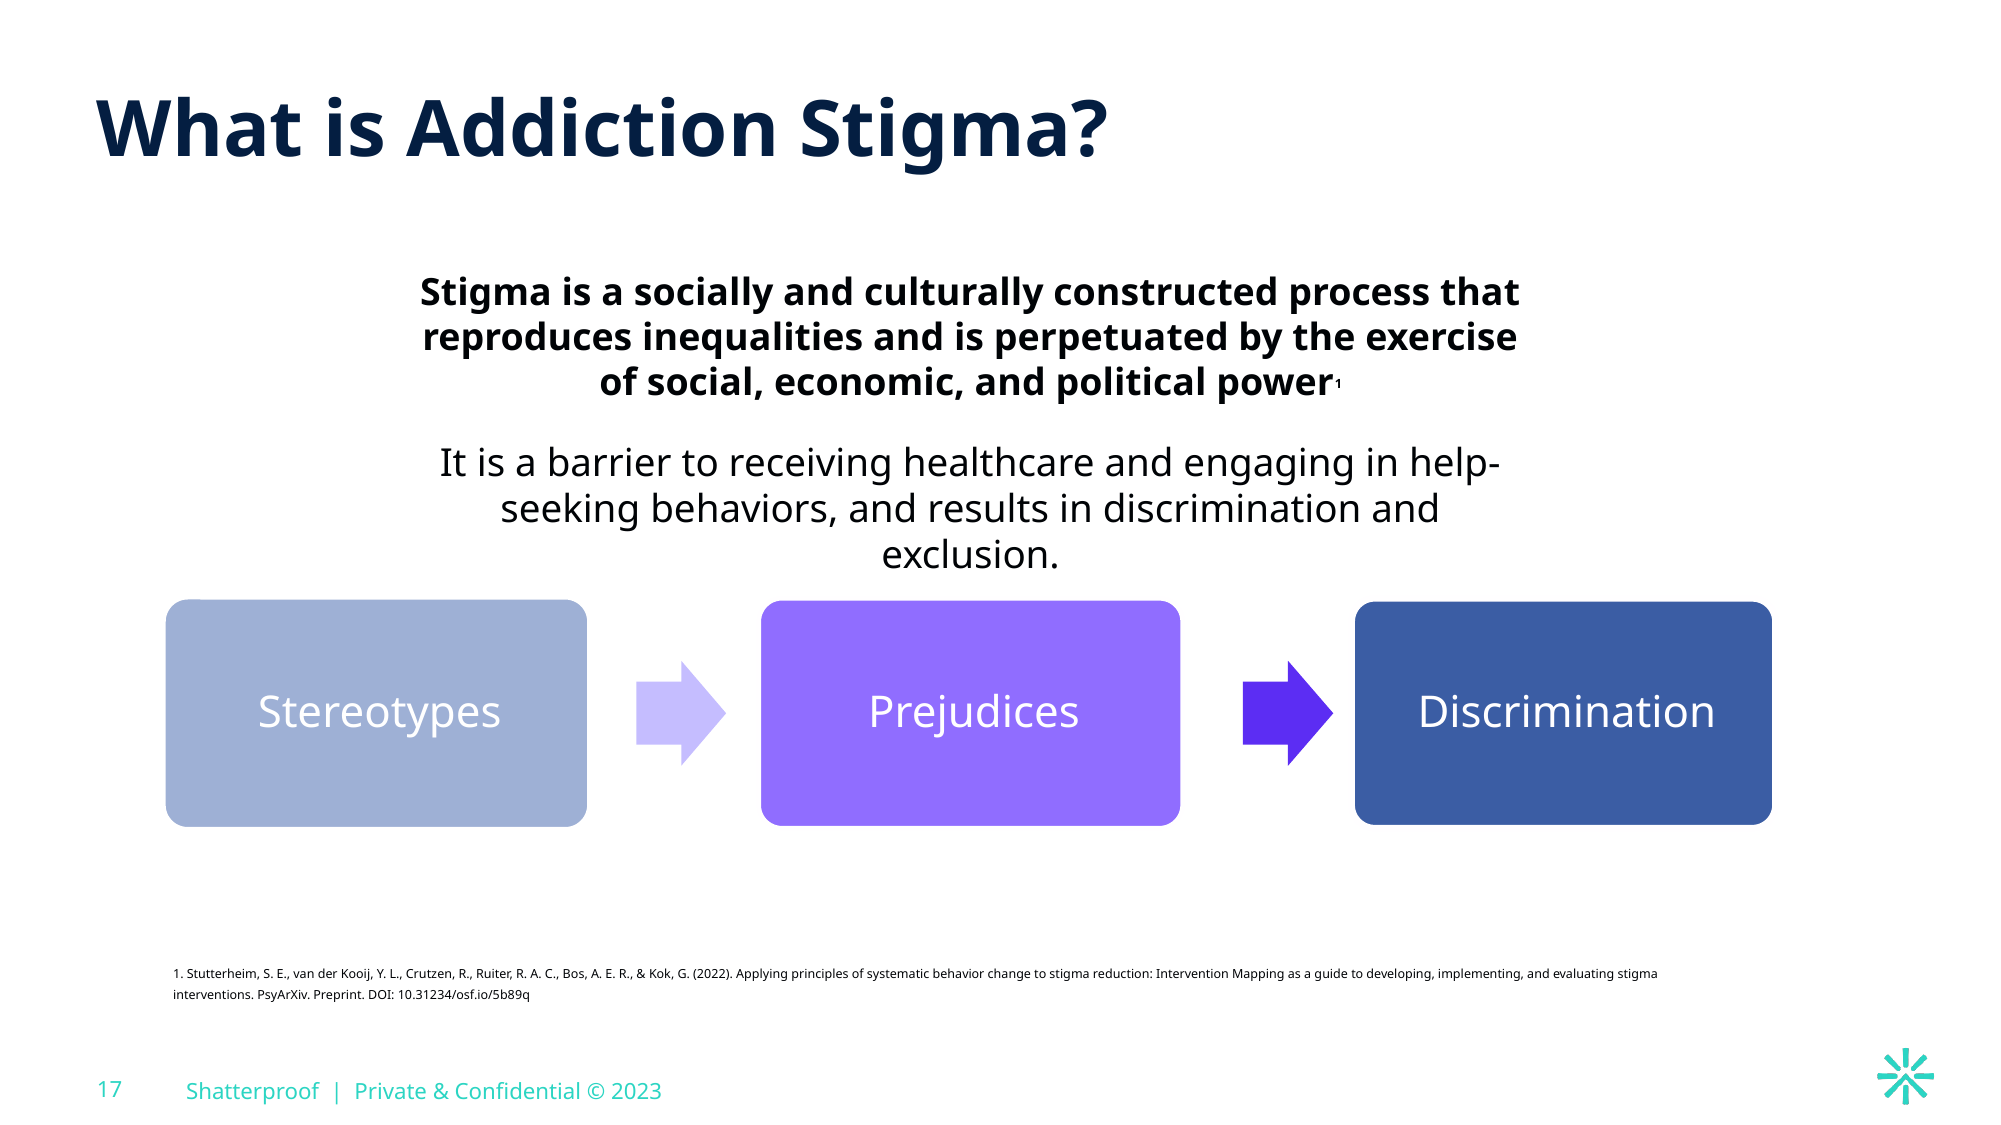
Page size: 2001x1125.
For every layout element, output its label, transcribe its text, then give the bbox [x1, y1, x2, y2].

title What is Addiction Stigma? [96, 78, 1814, 202]
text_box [164, 598, 1777, 829]
slide_number 17 [96, 1075, 187, 1125]
text_box Stigma is a socially and culturally constructed process that reproduces inequalities and is perpetuated by the exercise of social, economic, and political power1 It is a barrier to receiving healthcare and engaging in help-seeking behaviors, and results in discrimination and exclusion. [396, 258, 1546, 587]
picture [1866, 1036, 1945, 1116]
text_box 1. Stutterheim, S. E., van der Kooij, Y. L., Crutzen, R., Ruiter, R. A. C., Bos, A. E. R., & Kok, G. (2022). Applying principles of systematic behavior change to stigma reduction: Intervention Mapping as a guide to developing, implementing, and evaluating stigma interventions. PsyArXiv. Preprint. DOI: 10.31234/osf.io/5b89q [160, 947, 1782, 1015]
